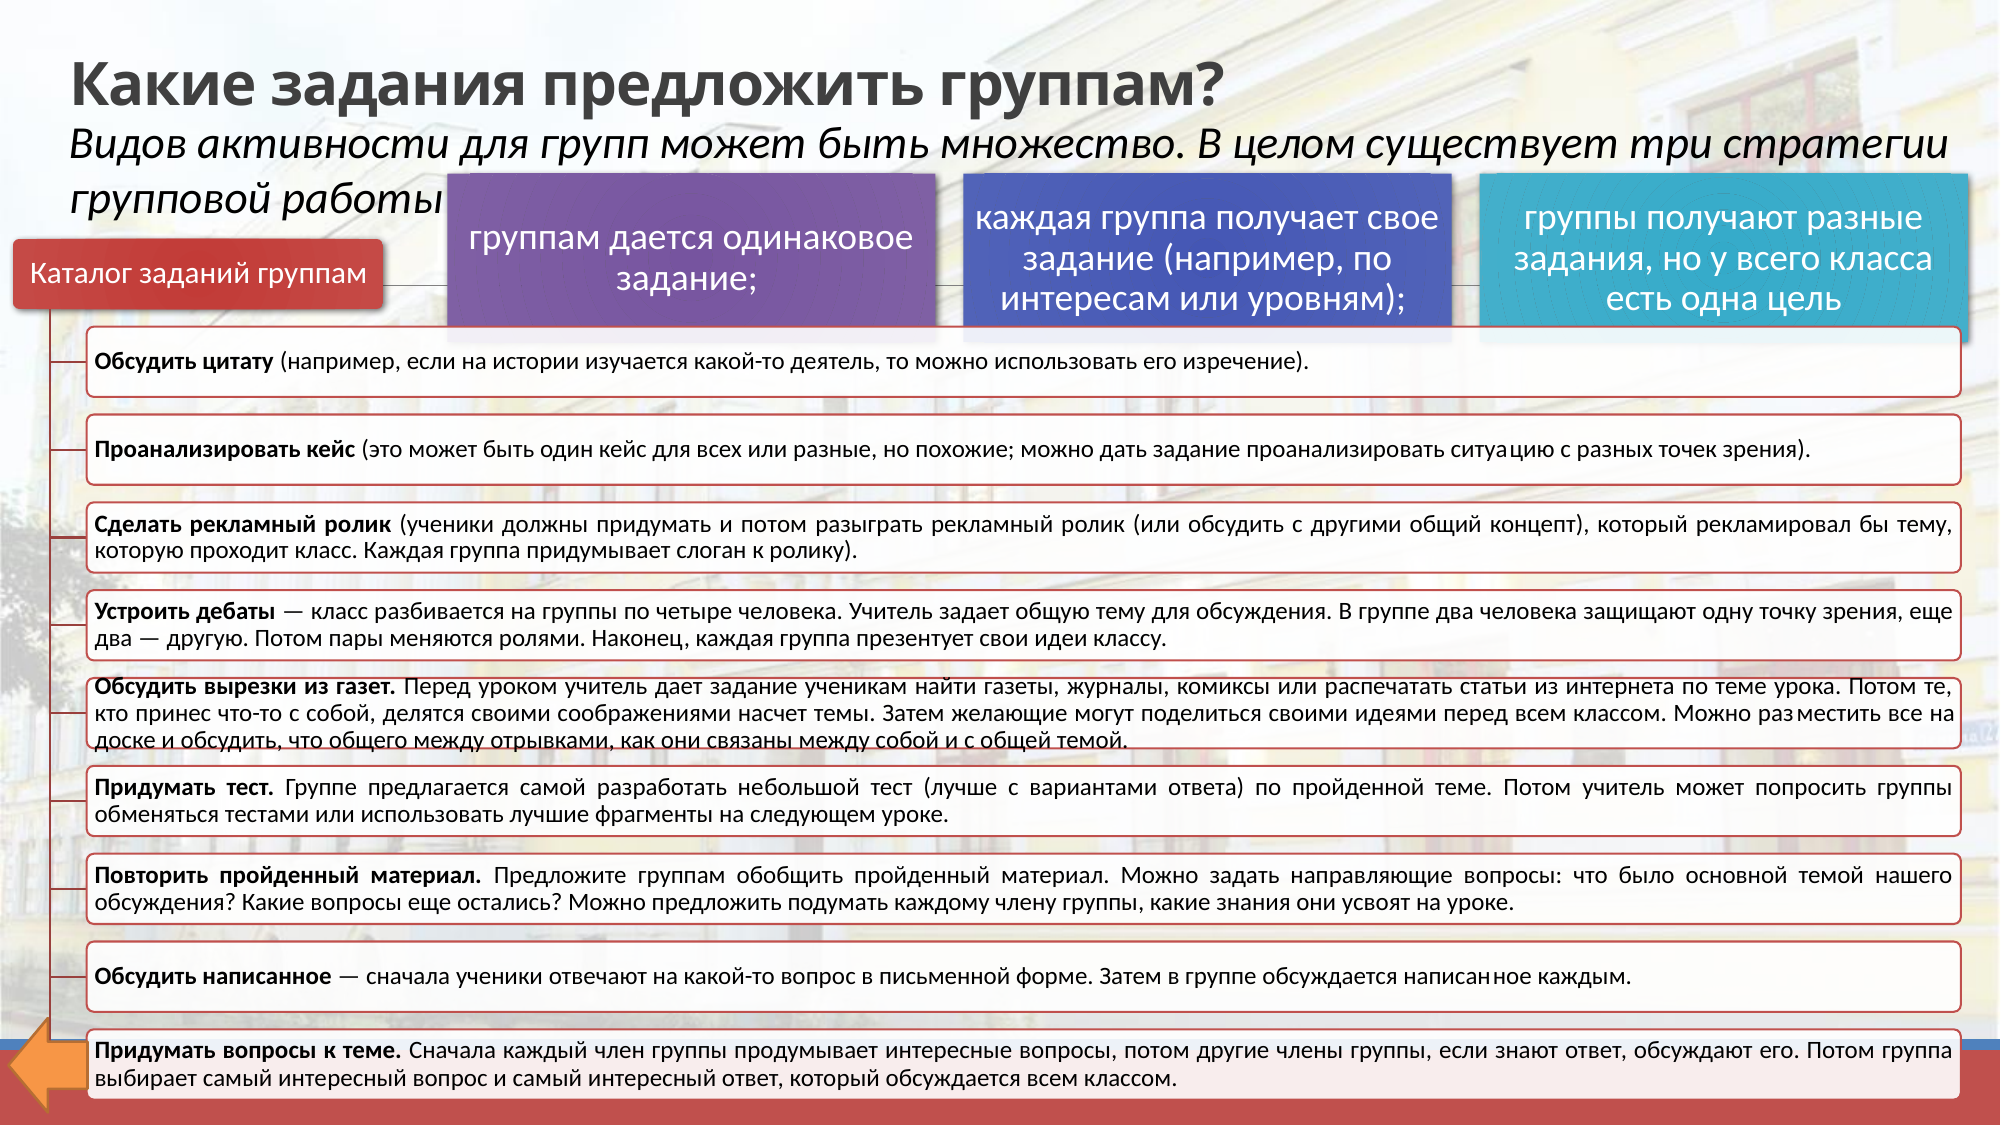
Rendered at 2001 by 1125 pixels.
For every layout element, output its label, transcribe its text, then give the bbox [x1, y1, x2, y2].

text_box Видов активности для групп может быть множество. В целом су­ществует три стратегии групповой работы [54, 105, 1980, 231]
picture [0, 0, 2001, 1125]
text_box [446, 168, 1969, 231]
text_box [10, 231, 1963, 1108]
title Какие задания предложить группам? [54, 47, 1830, 105]
